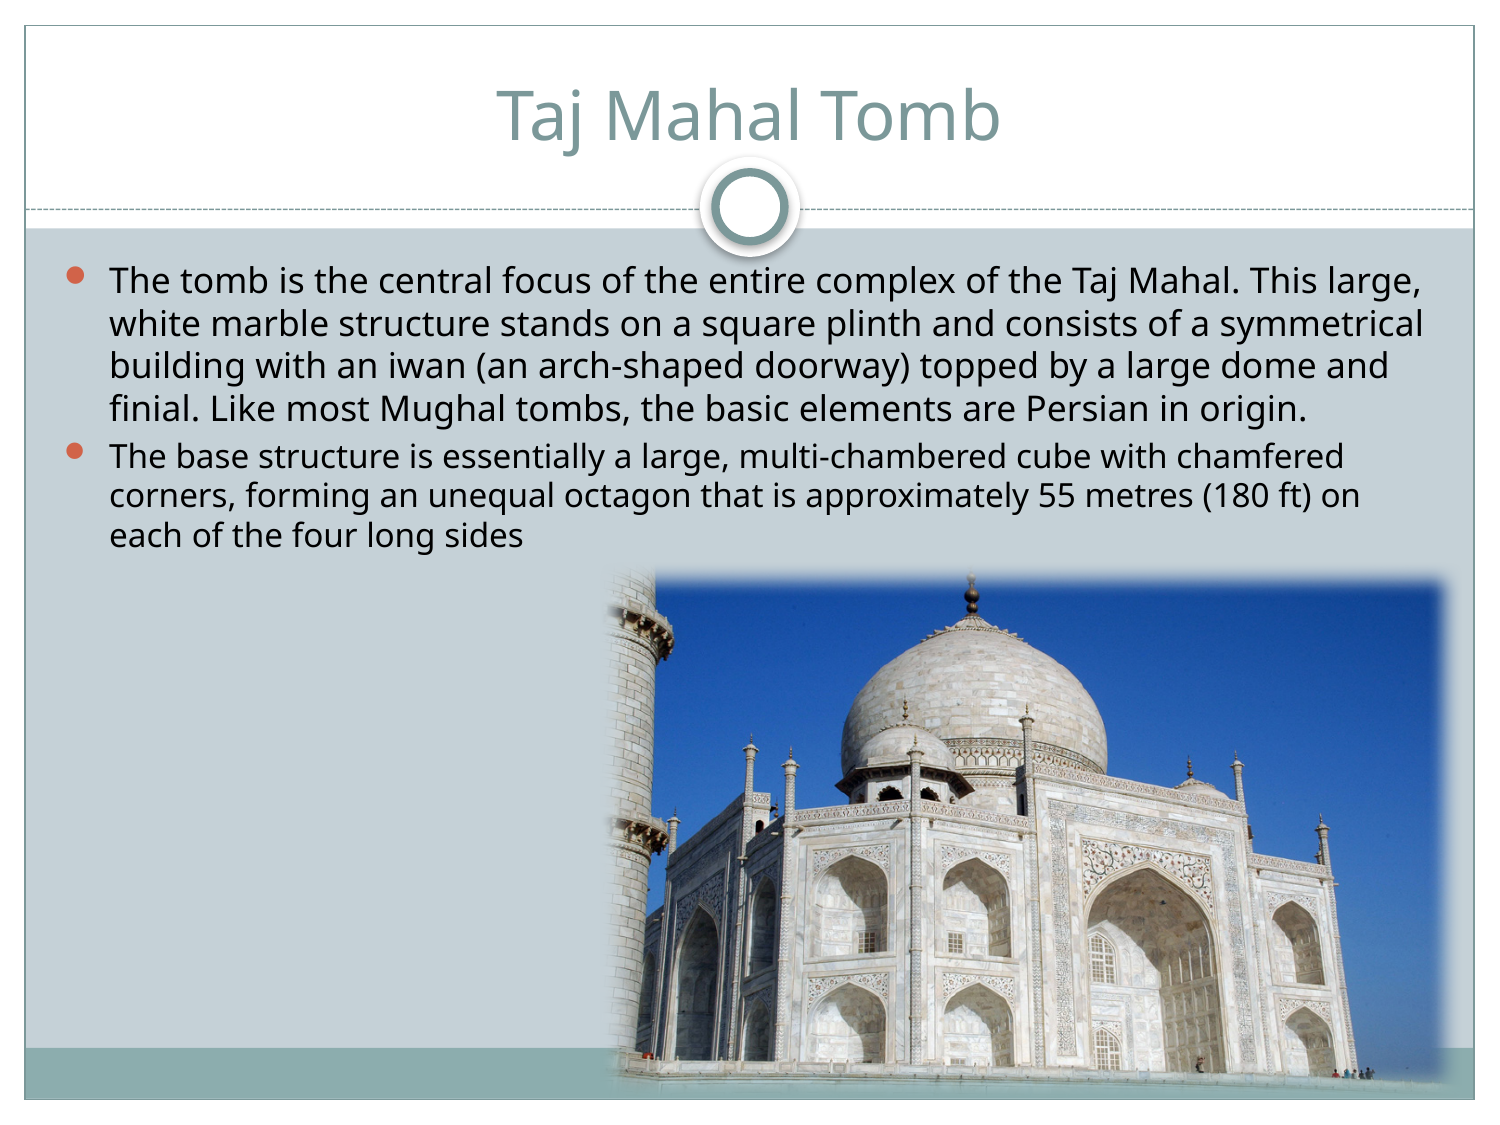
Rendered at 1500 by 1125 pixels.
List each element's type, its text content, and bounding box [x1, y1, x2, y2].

title Taj Mahal Tomb [49, 37, 1450, 162]
picture [599, 562, 1463, 1100]
list The tomb is the central focus of the entire complex of the Taj Mahal. This large, white marble structure stands on a square plinth and consists of a symmetrical building with an iwan (an arch-shaped doorway) topped by a large dome and finial. Like most Mughal tombs, the basic elements are Persian in origin. The base structure is essentially a large, multi-chambered cube with chamfered corners, forming an unequal octagon that is approximately 55 metres (180 ft) on each of the four long sides [49, 250, 1445, 1001]
